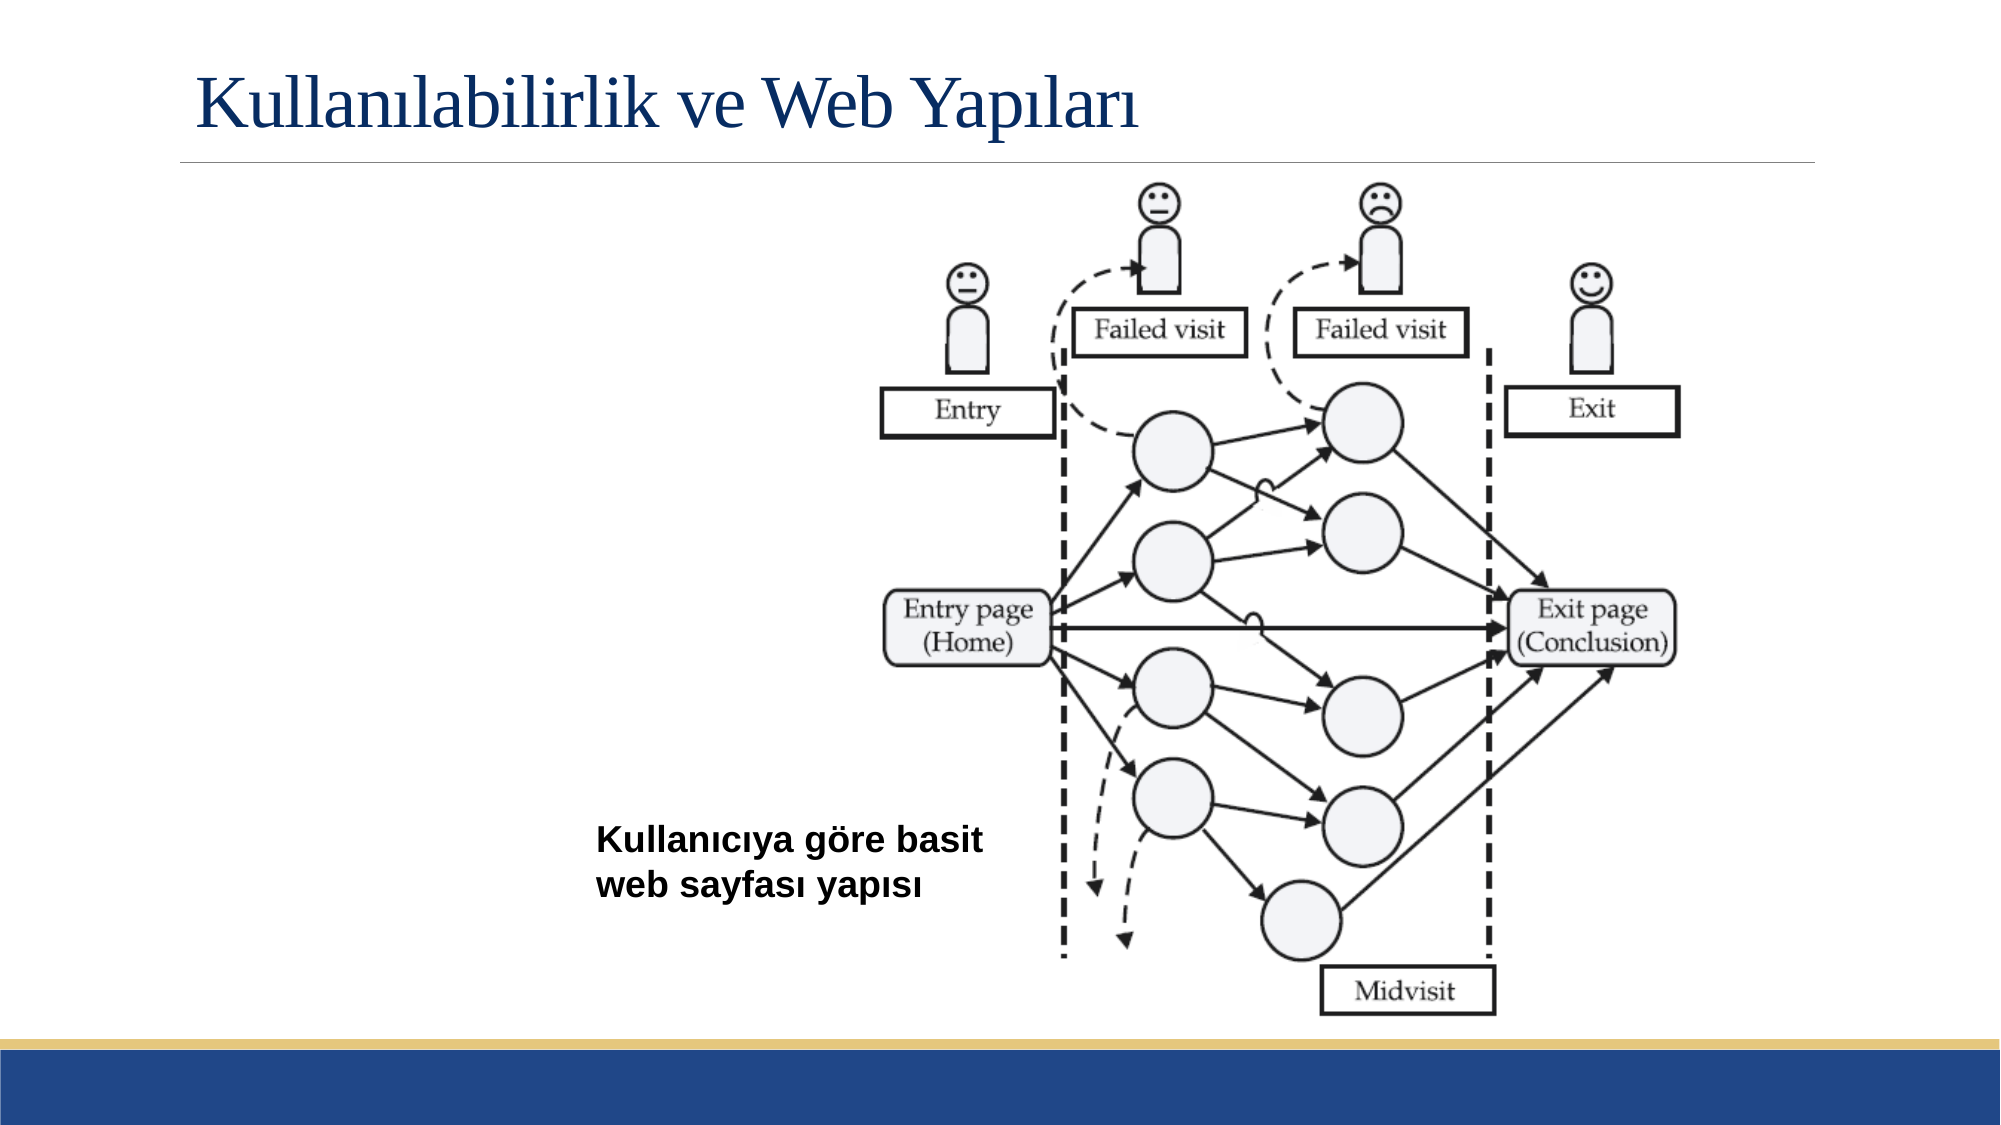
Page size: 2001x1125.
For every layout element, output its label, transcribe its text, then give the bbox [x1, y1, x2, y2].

text_box Kullanıcıya göre basit web sayfası yapısı [581, 807, 871, 913]
picture [873, 174, 1689, 1027]
title Kullanılabilirlik ve Web Yapıları [180, 47, 1830, 150]
